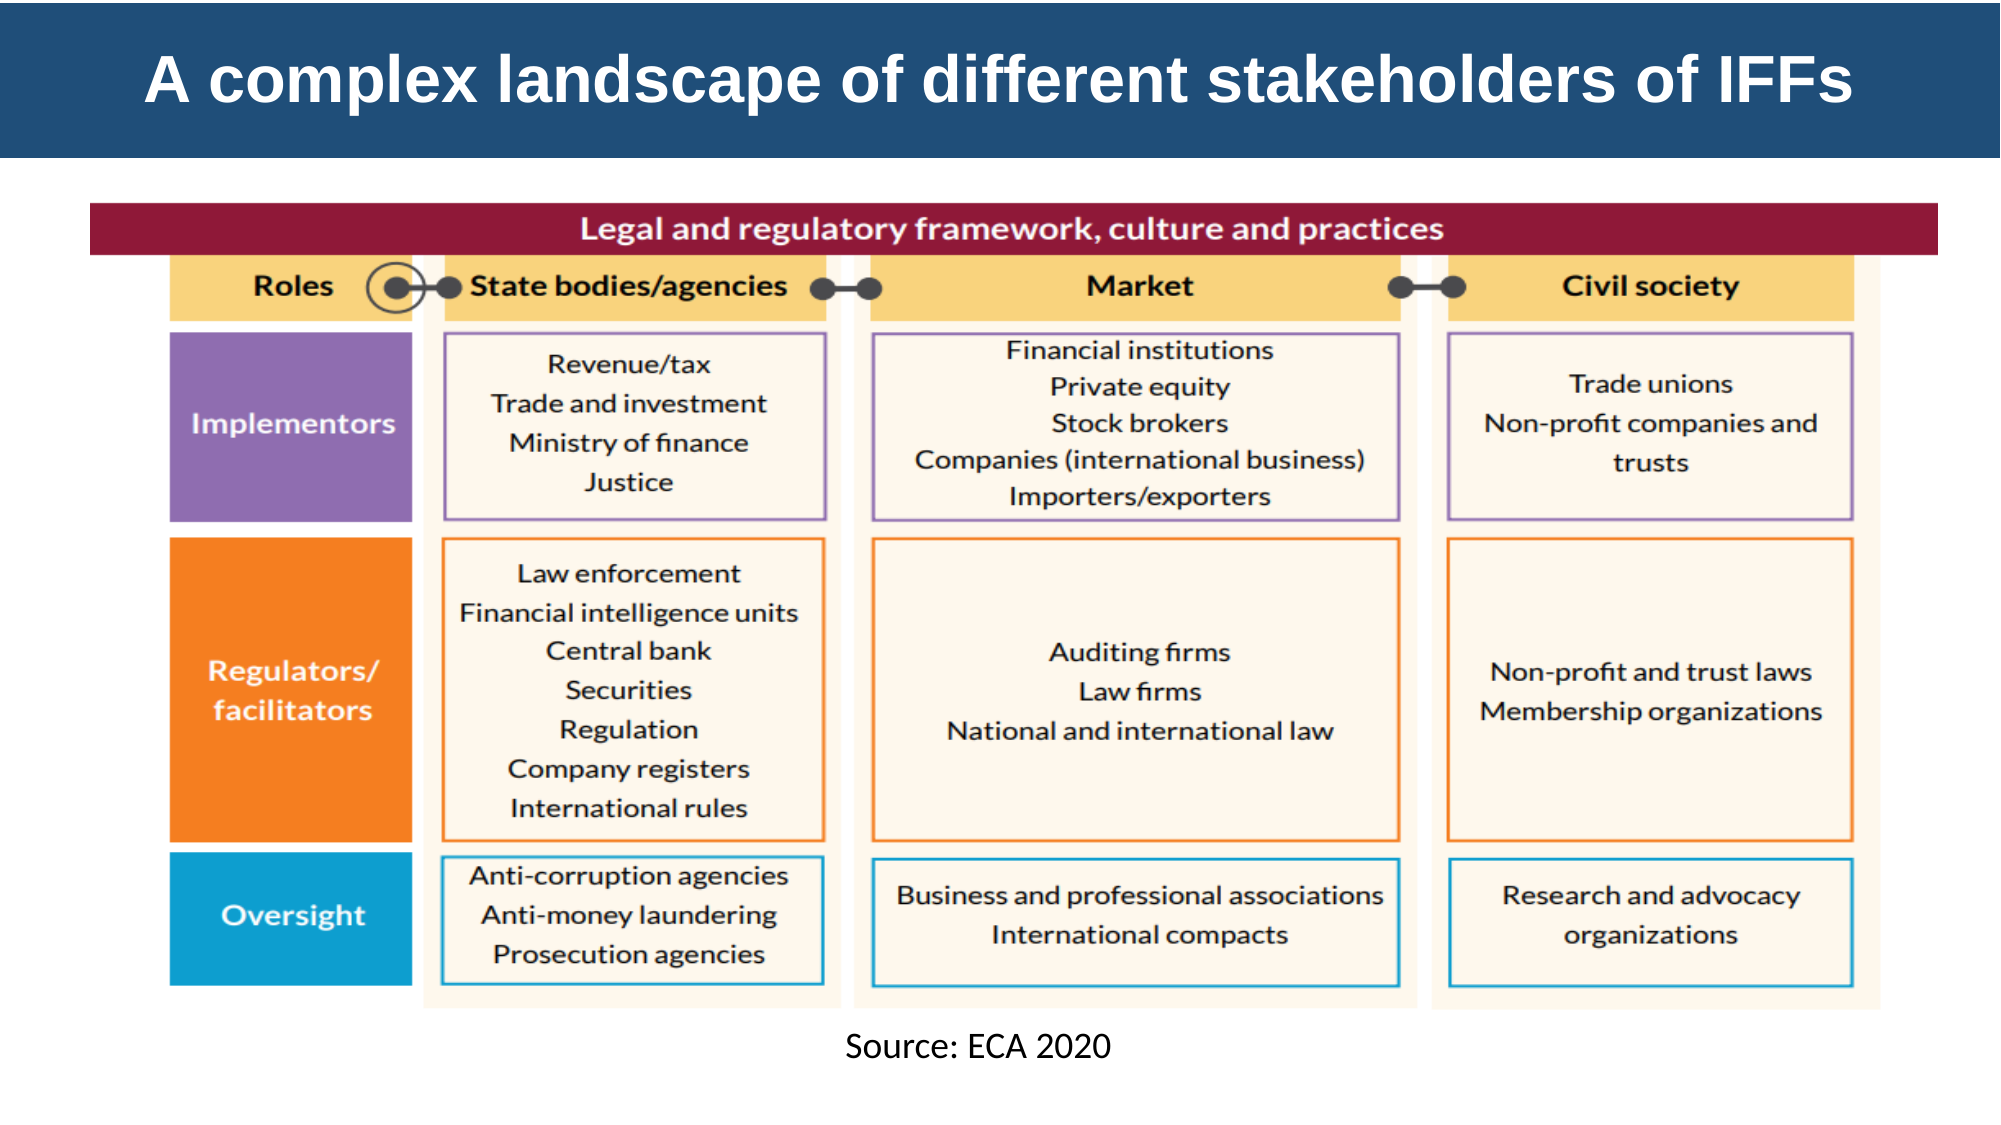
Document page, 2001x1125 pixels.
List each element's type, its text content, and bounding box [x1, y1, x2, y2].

text_box Source: ECA 2020 [789, 1014, 1169, 1074]
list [89, 192, 1938, 1014]
title A complex landscape of different stakeholders of IFFs [0, 3, 2000, 158]
